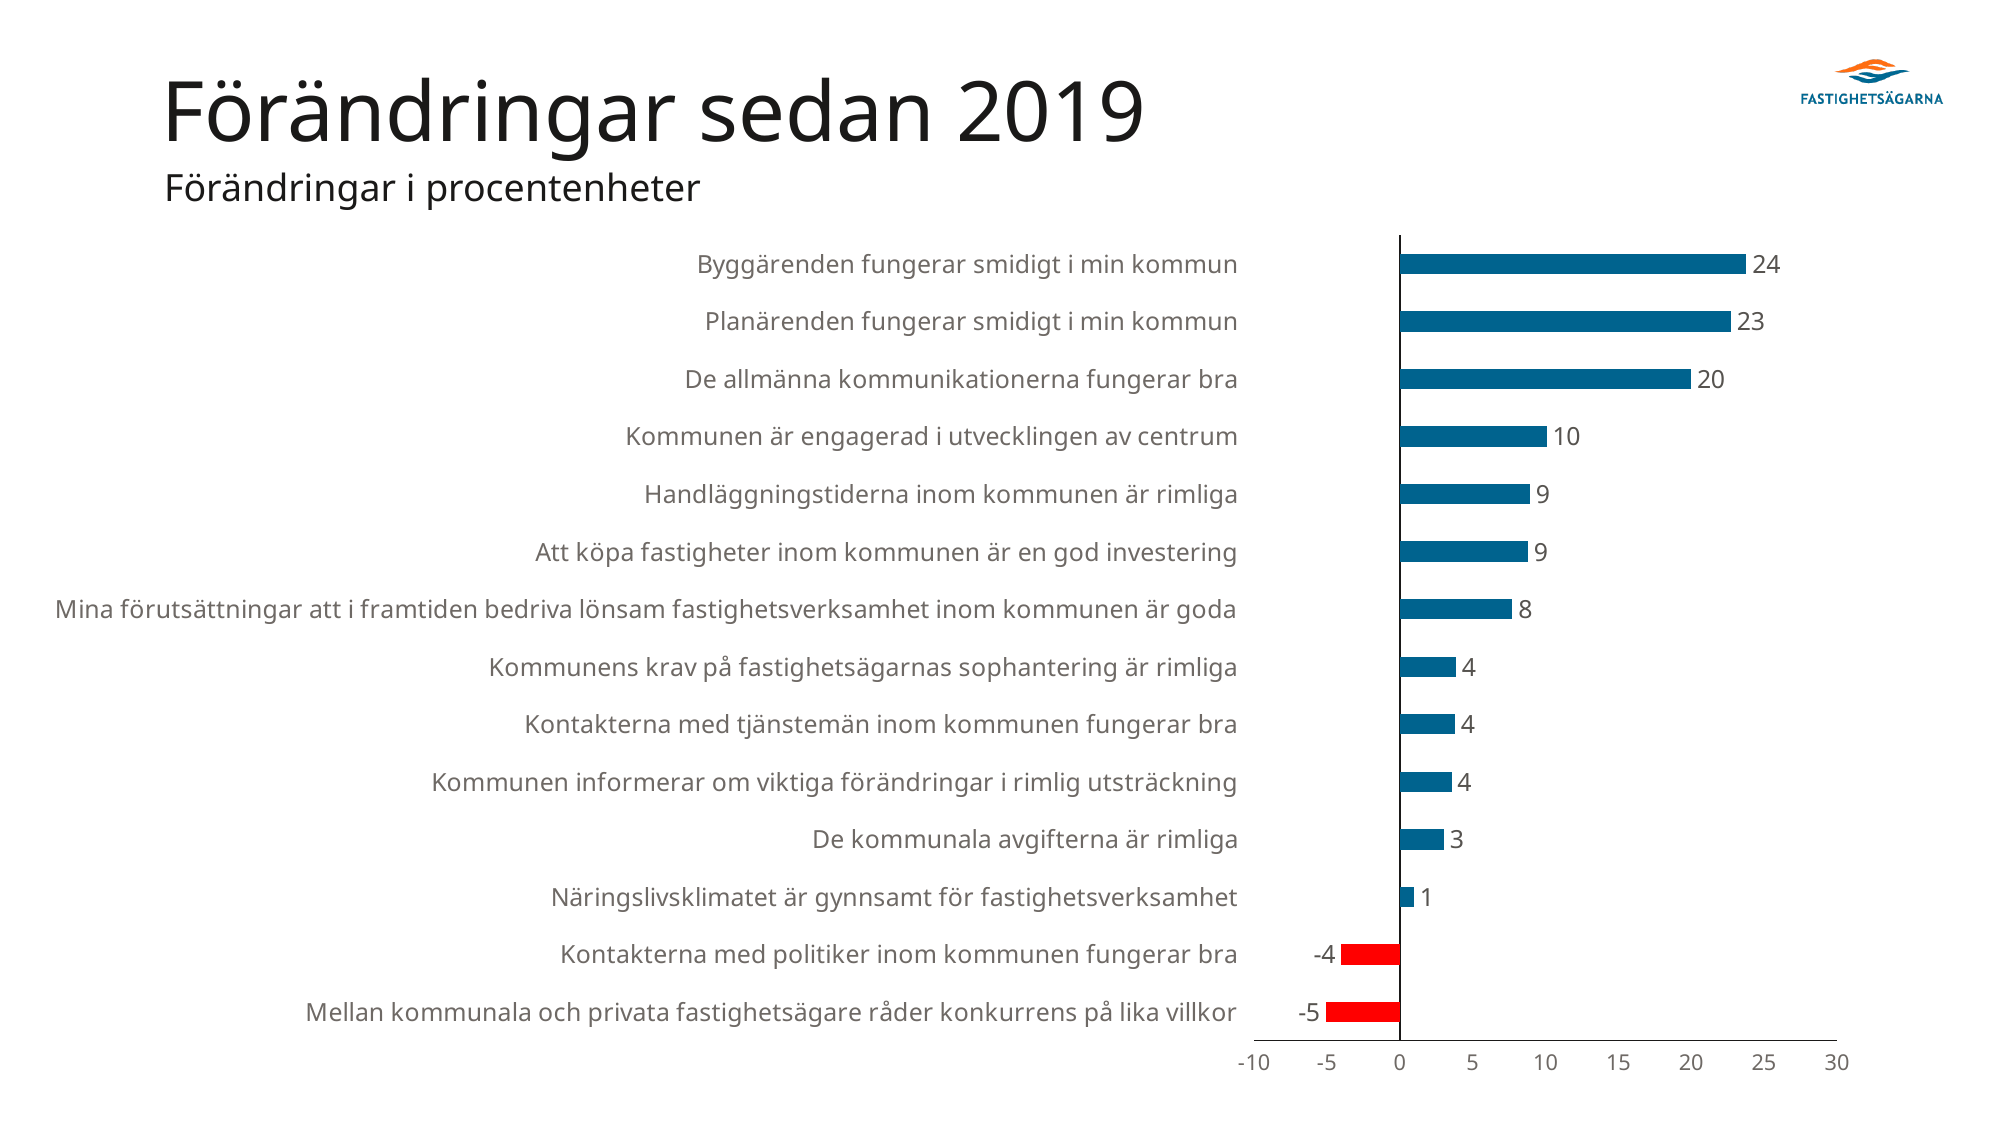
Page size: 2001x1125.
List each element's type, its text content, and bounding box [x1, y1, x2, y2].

text_box Förändringar i procentenheter [149, 157, 1248, 217]
picture [1815, 29, 1963, 123]
chart [55, 217, 1886, 1094]
title Förändringar sedan 2019 [161, 0, 1815, 158]
